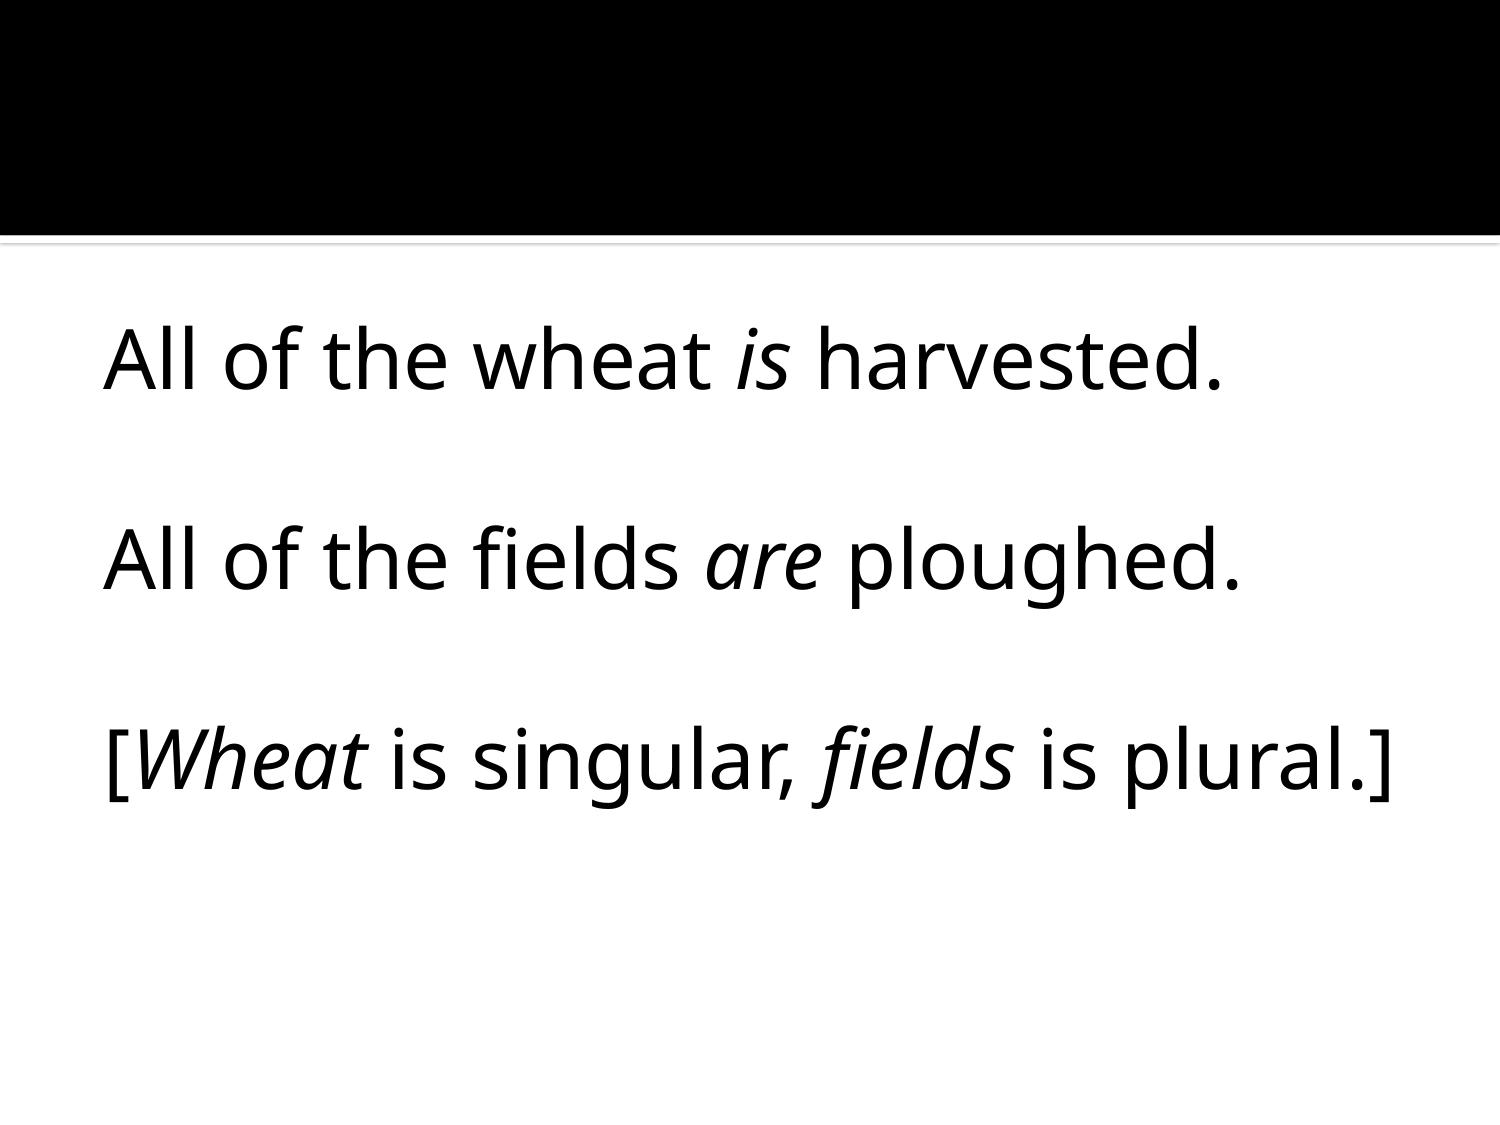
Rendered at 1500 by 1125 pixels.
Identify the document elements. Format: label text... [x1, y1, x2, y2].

list All of the wheat is harvested. All of the fields are ploughed. [Wheat is singular, fields is plural.] [75, 291, 1425, 1050]
